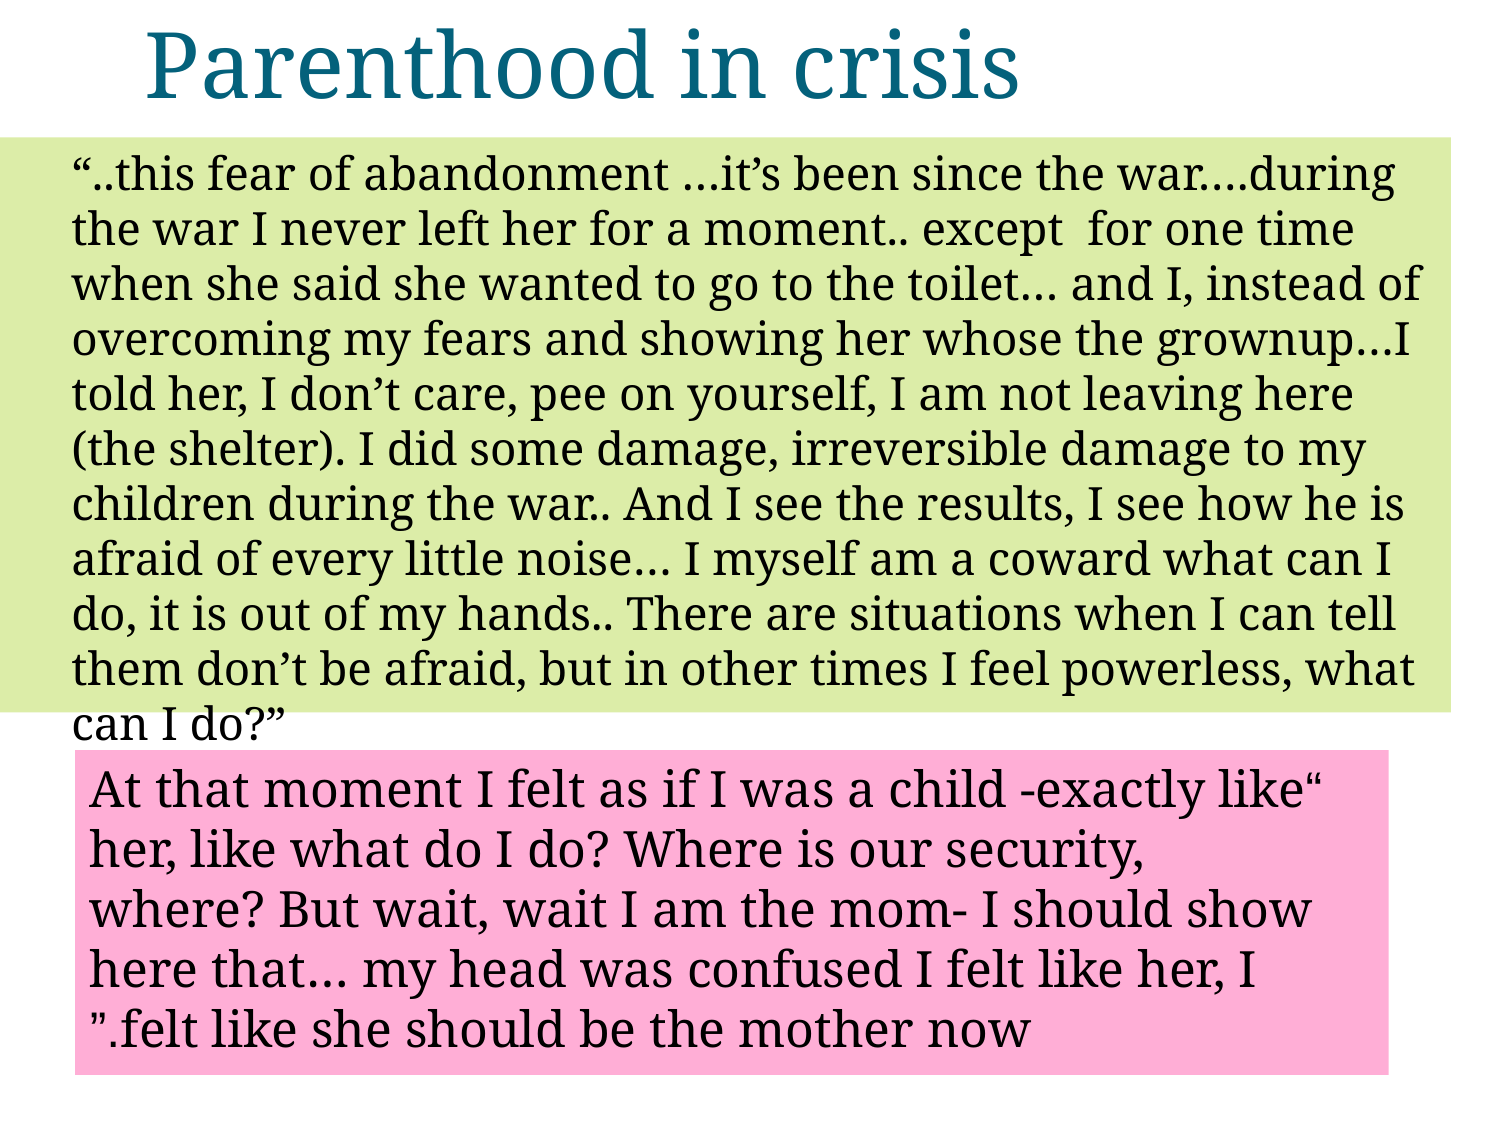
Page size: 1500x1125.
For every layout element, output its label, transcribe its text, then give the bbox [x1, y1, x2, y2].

title [75, 45, 1425, 137]
text_box Parenthood in crisis [130, 0, 1038, 125]
text_box “At that moment I felt as if I was a child -exactly like her, like what do I do? Where is our security, where? But wait, wait I am the mom- I should show here that… my head was confused I felt like her, I felt like she should be the mother now.” [75, 750, 1389, 1075]
list “..this fear of abandonment …it’s been since the war….during the war I never left her for a moment.. except for one time when she said she wanted to go to the toilet… and I, instead of overcoming my fears and showing her whose the grownup…I told her, I don’t care, pee on yourself, I am not leaving here (the shelter). I did some damage, irreversible damage to my children during the war.. And I see the results, I see how he is afraid of every little noise… I myself am a coward what can I do, it is out of my hands.. There are situations when I can tell them don’t be afraid, but in other times I feel powerless, what can I do?” [0, 137, 1451, 713]
